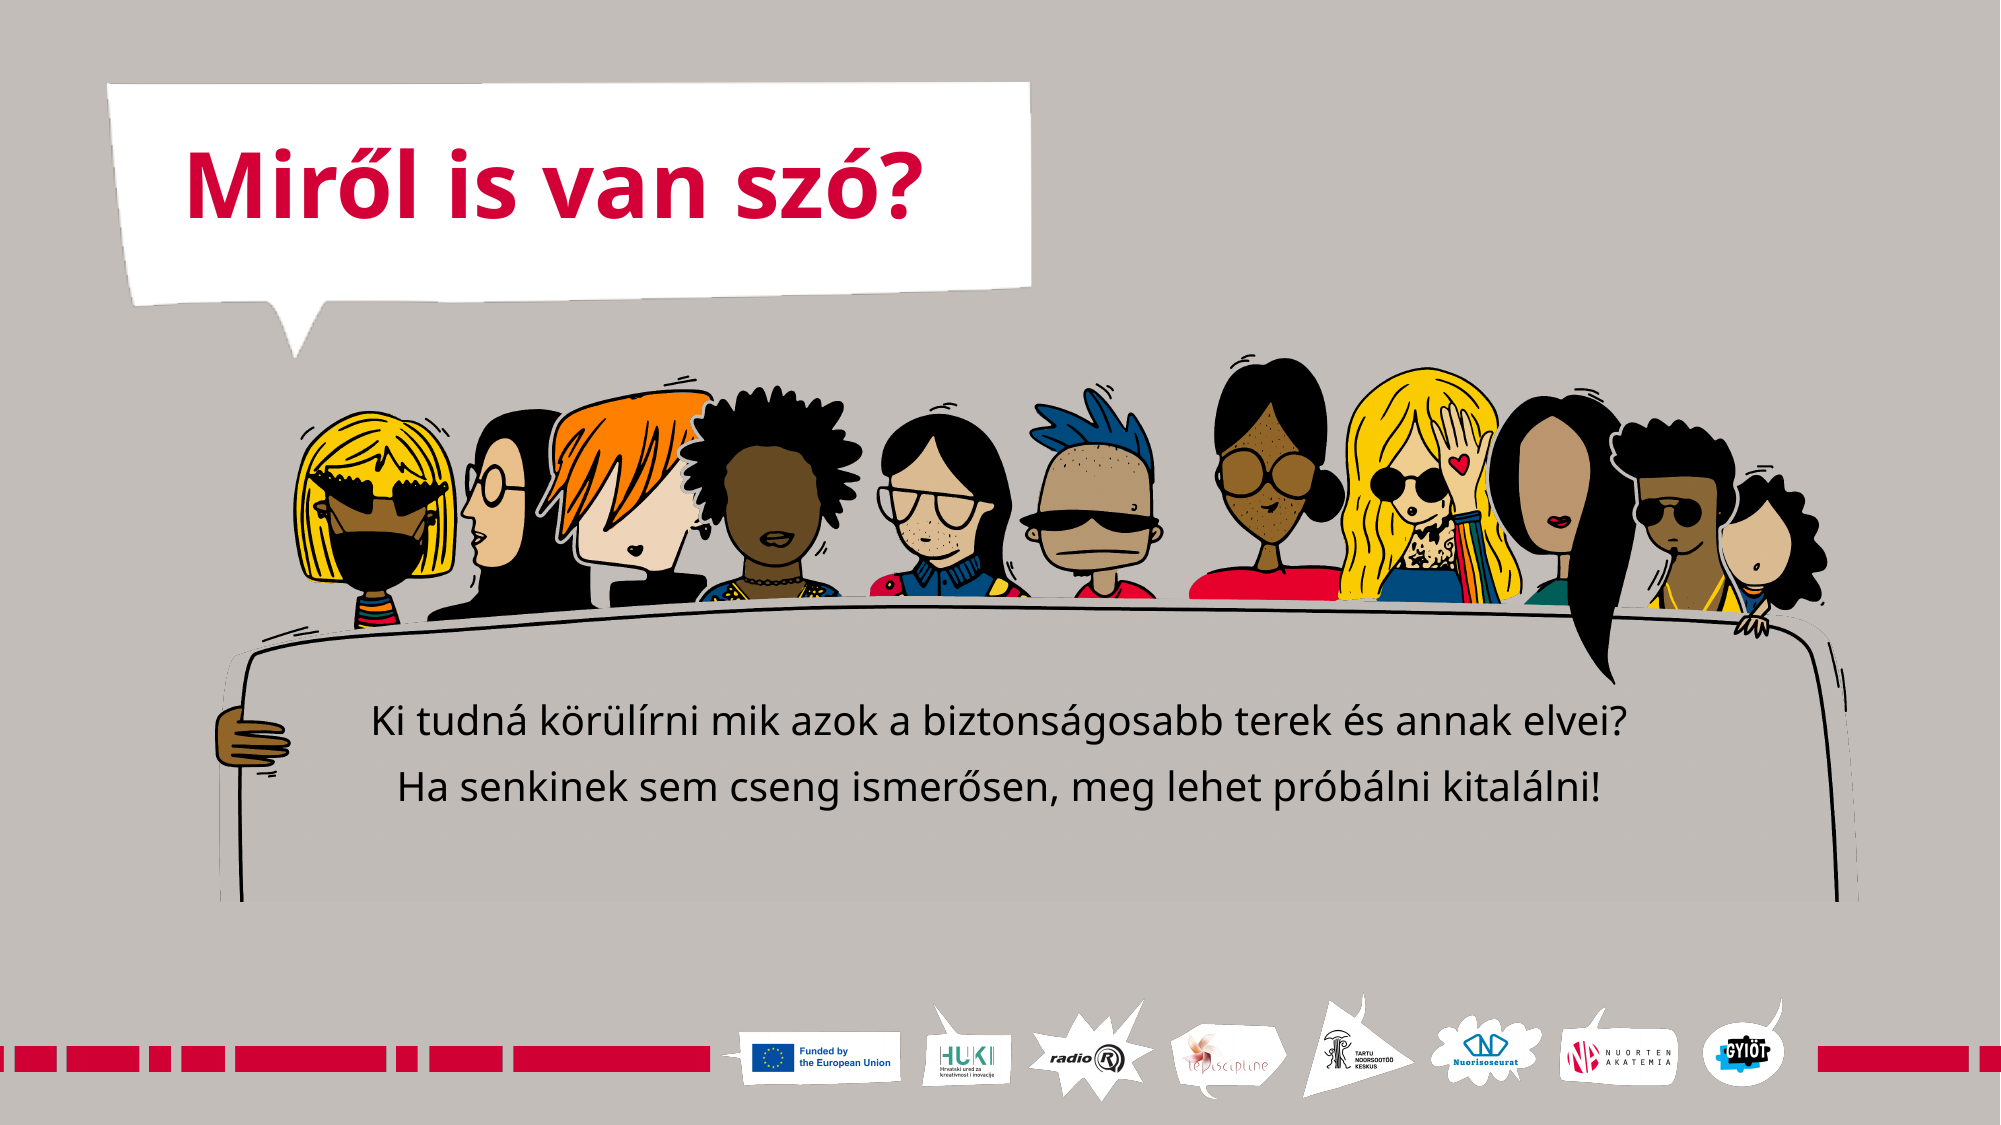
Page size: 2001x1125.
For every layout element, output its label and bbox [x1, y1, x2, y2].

picture [1817, 1046, 2000, 1072]
picture [106, 66, 1939, 903]
picture [0, 974, 1815, 1125]
